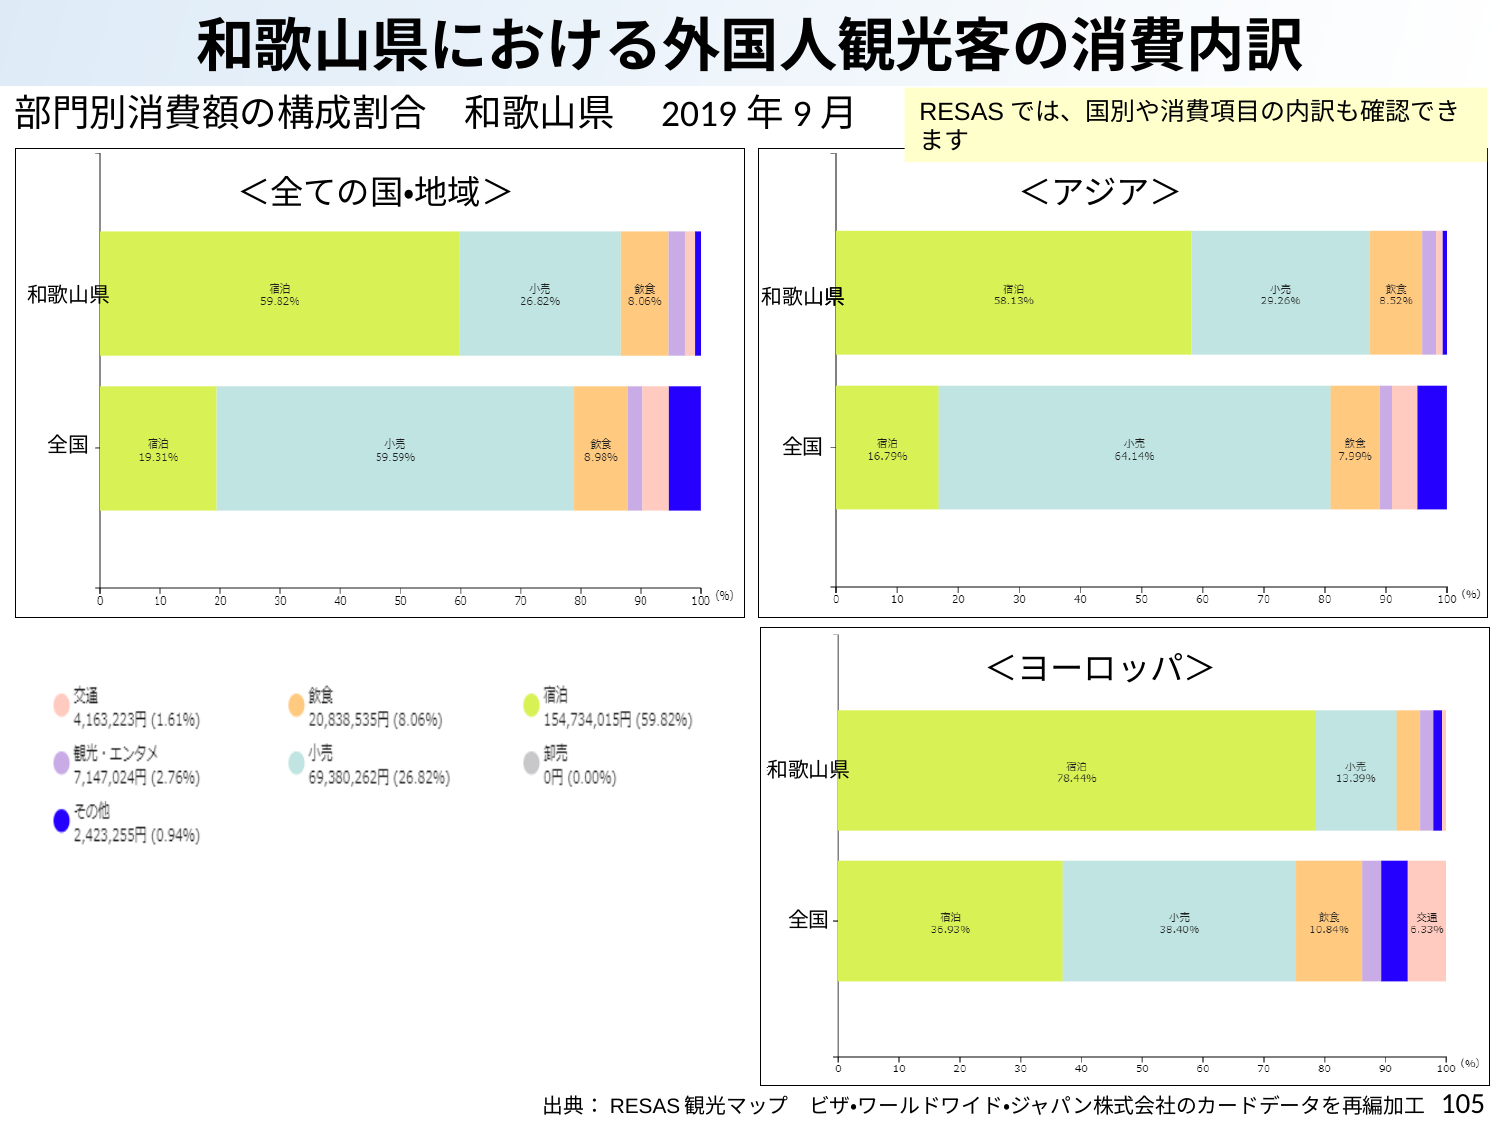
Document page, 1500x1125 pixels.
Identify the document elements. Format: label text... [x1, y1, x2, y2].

text_box RESASでは、国別や消費項目の内訳も確認できます [904, 87, 1488, 148]
slide_number 104 [1162, 1076, 1500, 1125]
text_box 和歌山県における外国人観光客の消費内訳 [0, 0, 1500, 86]
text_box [9, 148, 1490, 1086]
text_box 出典：RESAS観光マップ ビザ・ワールドワイド・ジャパン株式会社のカードデータを再編加工 [107, 1086, 1162, 1125]
text_box 部門別消費額の構成割合 和歌山県 2019年9月 [0, 81, 1382, 141]
